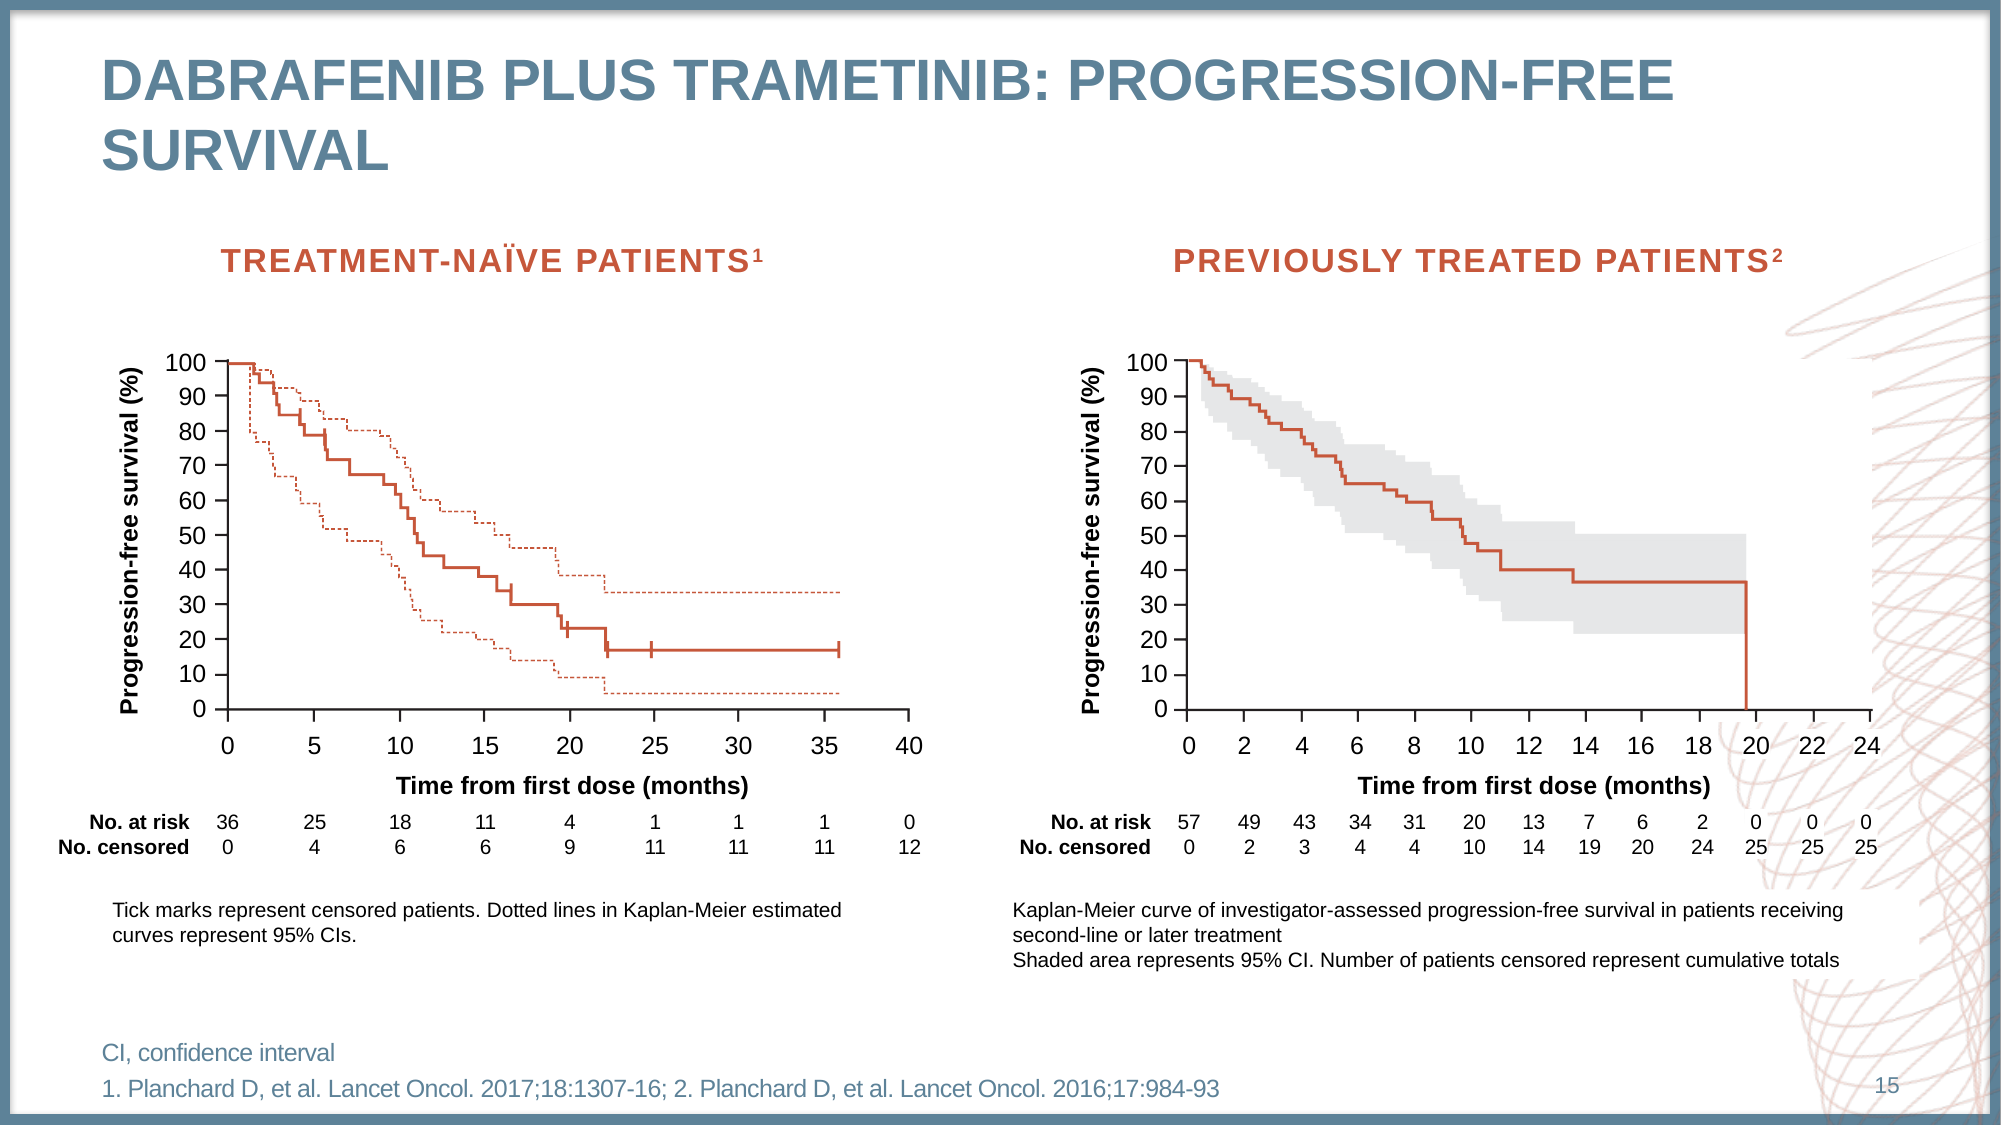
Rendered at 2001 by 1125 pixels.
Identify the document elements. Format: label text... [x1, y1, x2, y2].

text_box 18 [1684, 730, 1713, 760]
text_box 10 [1456, 730, 1485, 760]
text_box Tick marks represent censored patients. Dotted lines in Kaplan-Meier estimated curves represent 95% CIs. [97, 889, 906, 954]
text_box 0 12 [897, 808, 922, 859]
text_box 20 [1742, 730, 1771, 760]
text_box 80 [178, 415, 207, 446]
text_box 36 0 [216, 808, 240, 859]
text_box 20 [555, 730, 584, 760]
text_box 6 [1350, 730, 1364, 760]
text_box 20 [1140, 623, 1168, 654]
text_box 25 [641, 730, 670, 760]
picture [215, 358, 910, 722]
text_box 2 24 [1690, 808, 1715, 859]
text_box 70 [178, 450, 207, 480]
text_box 0 [1154, 692, 1168, 723]
text_box 12 [1515, 730, 1544, 760]
text_box 0 [220, 730, 235, 760]
text_box 20 [178, 623, 207, 654]
text_box 18 6 [388, 808, 412, 859]
text_box 90 [1140, 380, 1168, 411]
slide_number 15 [1771, 1054, 1900, 1115]
text_box 20 10 [1462, 808, 1486, 859]
text_box 30 [1140, 588, 1168, 619]
text_box PREVIOUSLY TREATED PATIENTS2 [1158, 231, 1798, 287]
text_box 1 11 [644, 808, 667, 859]
text_box 11 6 [474, 808, 497, 859]
text_box 60 [1140, 484, 1168, 515]
text_box 60 [178, 484, 207, 515]
text_box 30 [178, 588, 207, 619]
text_box 4 9 [564, 808, 576, 859]
text_box 25 4 [303, 808, 327, 859]
text_box 2 [1237, 730, 1252, 760]
text_box 1 11 [727, 808, 750, 859]
text_box 35 [810, 730, 839, 760]
text_box 43 3 [1293, 808, 1317, 859]
text_box TREATMENT-NAÏVE PATIENTS1 [205, 231, 779, 287]
text_box 0 [1182, 730, 1197, 760]
text_box 40 [178, 553, 207, 584]
text_box 50 [1140, 519, 1168, 550]
text_box 6 20 [1631, 808, 1655, 859]
text_box 90 [178, 380, 207, 411]
text_box 15 [471, 730, 500, 760]
text_box 5 [307, 730, 322, 760]
text_box 70 [1140, 450, 1168, 480]
text_box 7 19 [1577, 808, 1602, 859]
text_box Progression-free survival (%) [112, 326, 143, 756]
text_box 100 [1126, 346, 1169, 377]
text_box 50 [178, 519, 207, 550]
text_box Kaplan-Meier curve of investigator-assessed progression-free survival in patients receiving second-line or later treatment Shaded area represents 95% CI. Number of patients censored represent cumulative totals [997, 889, 1920, 980]
text_box 40 [895, 729, 924, 760]
text_box 40 [1140, 553, 1168, 584]
list CI, confidence interval 1. Planchard D, et al. Lancet Oncol. 2017;18:1307-16; 2. Planchard D, et al. Lancet Oncol. 2016;17:984-93 [101, 1042, 1816, 1103]
text_box 14 [1571, 730, 1600, 760]
text_box 13 14 [1522, 808, 1546, 859]
text_box 10 [178, 657, 207, 688]
text_box 0 25 [1854, 808, 1878, 859]
text_box 34 4 [1348, 808, 1372, 859]
text_box 10 [1140, 657, 1168, 688]
title Dabrafenib plus Trametinib: progression-free survival [101, 42, 1900, 185]
text_box 49 2 [1237, 808, 1261, 859]
text_box 0 [192, 692, 207, 723]
text_box Time from first dose (months) [395, 769, 750, 800]
text_box 8 [1407, 730, 1422, 760]
text_box Progression-free survival (%) [1074, 326, 1105, 756]
text_box 31 4 [1402, 808, 1427, 859]
text_box 30 [724, 730, 753, 760]
text_box 100 [164, 346, 207, 377]
text_box 10 [386, 730, 415, 760]
text_box 0 25 [1800, 808, 1824, 859]
text_box No. at risk No. censored [57, 808, 190, 859]
text_box 16 [1626, 730, 1655, 760]
text_box 22 [1798, 730, 1827, 760]
text_box 24 [1853, 729, 1882, 760]
text_box Time from first dose (months) [1357, 769, 1712, 800]
text_box 1 11 [813, 808, 836, 859]
picture [1174, 358, 1873, 722]
text_box 80 [1140, 415, 1168, 446]
text_box 0 25 [1744, 808, 1768, 859]
text_box 4 [1295, 730, 1310, 760]
text_box No. at risk No. censored [1019, 808, 1152, 859]
text_box 57 0 [1177, 808, 1201, 859]
